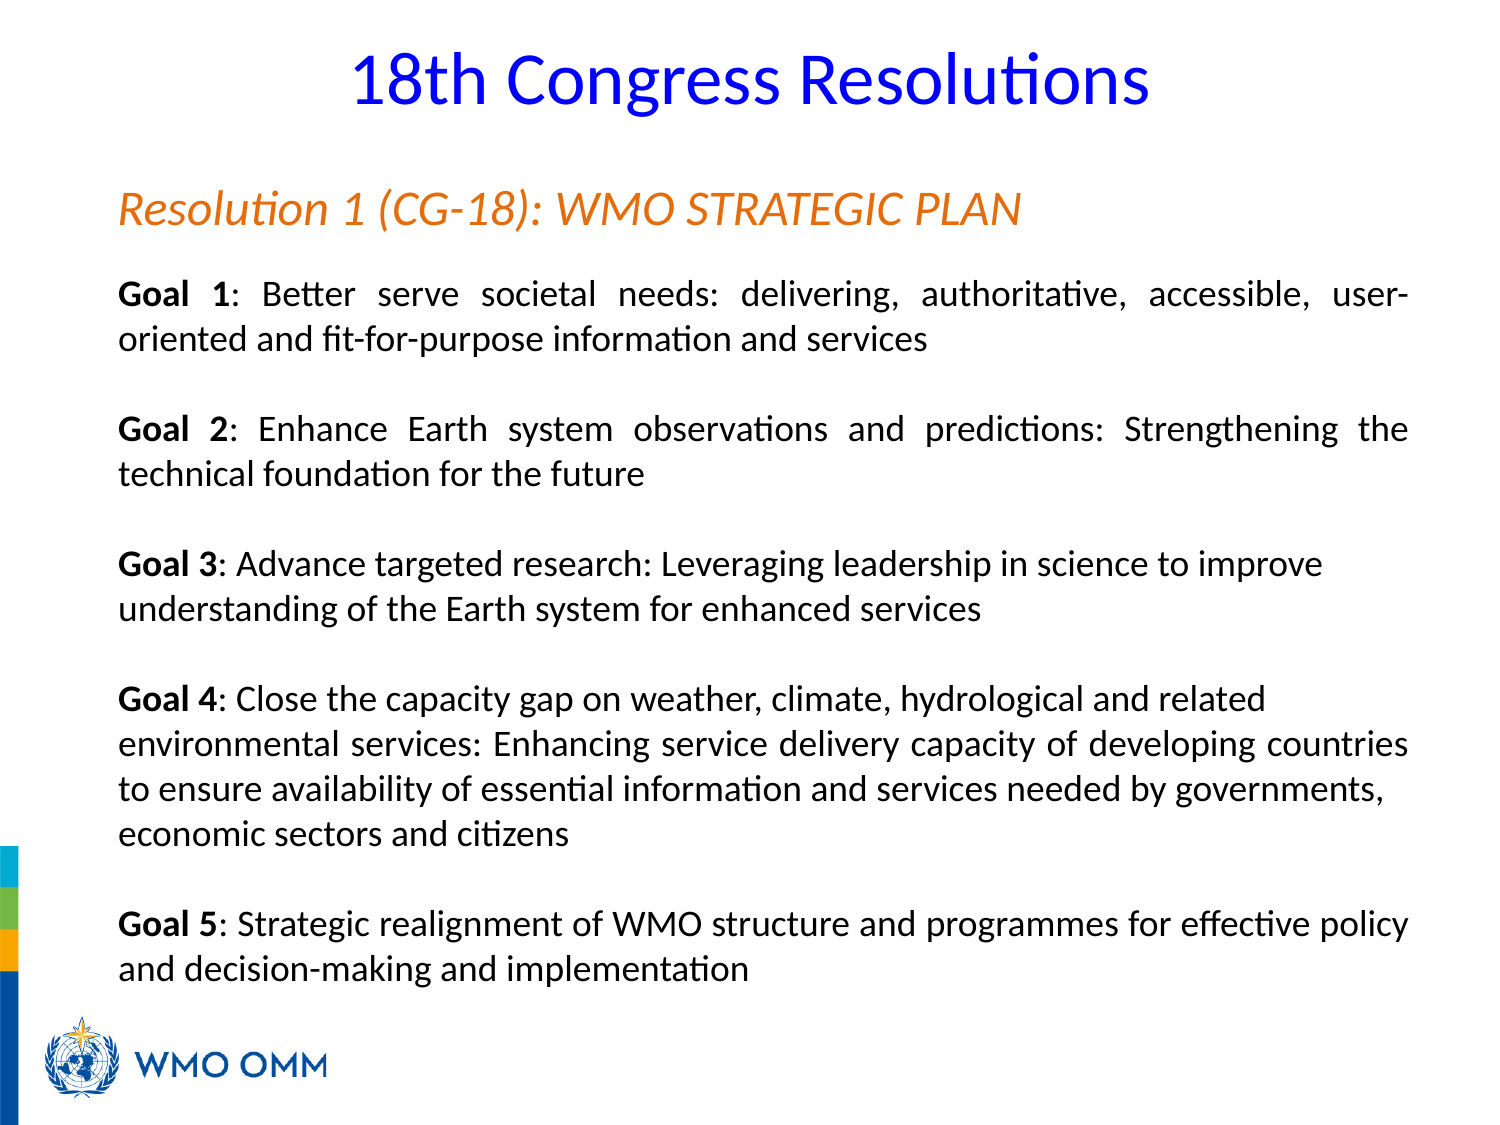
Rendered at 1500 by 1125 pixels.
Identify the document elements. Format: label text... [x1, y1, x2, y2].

title 18th Congress Resolutions [75, 0, 1425, 150]
text_box Goal 1: Better serve societal needs: delivering, authoritative, accessible, user-oriented and fit-for-purpose information and services Goal 2: Enhance Earth system observations and predictions: Strengthening the technical foundation for the future Goal 3: Advance targeted research: Leveraging leadership in science to improve understanding of the Earth system for enhanced services Goal 4: Close the capacity gap on weather, climate, hydrological and related environmental services: Enhancing service delivery capacity of developing countries to ensure availability of essential information and services needed by governments, economic sectors and citizens Goal 5: Strategic realignment of WMO structure and programmes for effective policy and decision-making and implementation [103, 262, 1425, 997]
text_box Resolution 1 (CG-18): WMO STRATEGIC PLAN [102, 168, 1038, 243]
picture [0, 845, 327, 1125]
